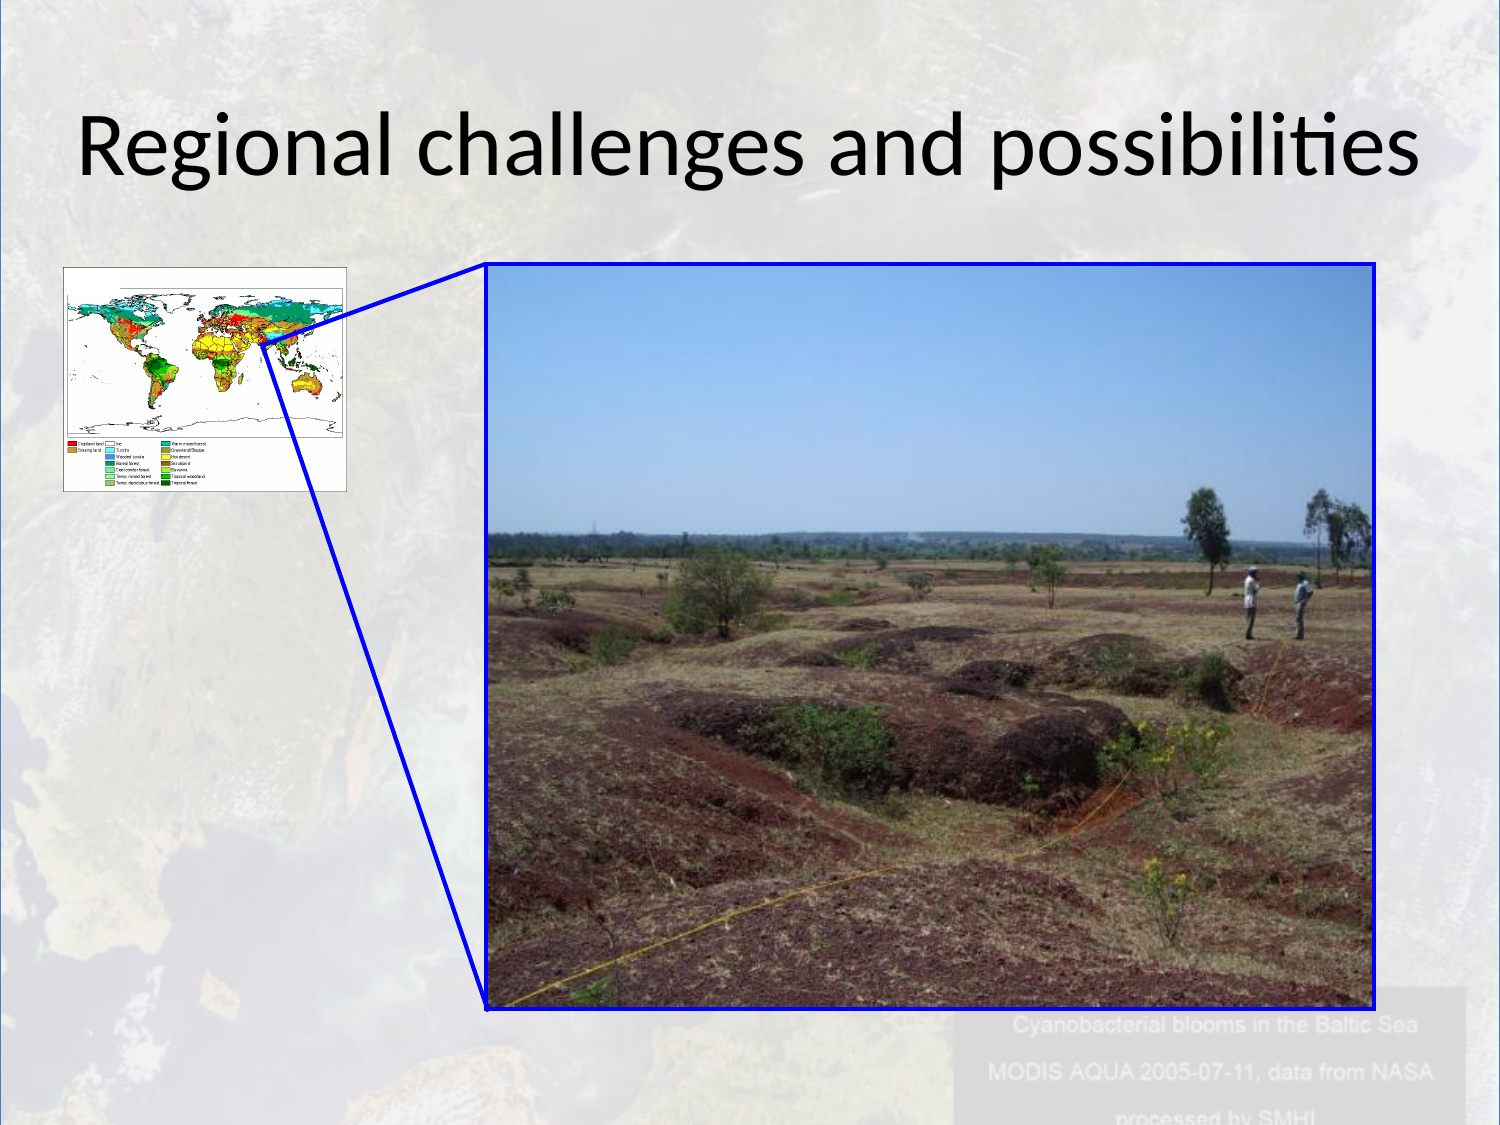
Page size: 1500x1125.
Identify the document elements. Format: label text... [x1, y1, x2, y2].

picture [488, 265, 1373, 1007]
picture [62, 266, 347, 492]
title Regional challenges and possibilities [41, 45, 1459, 233]
